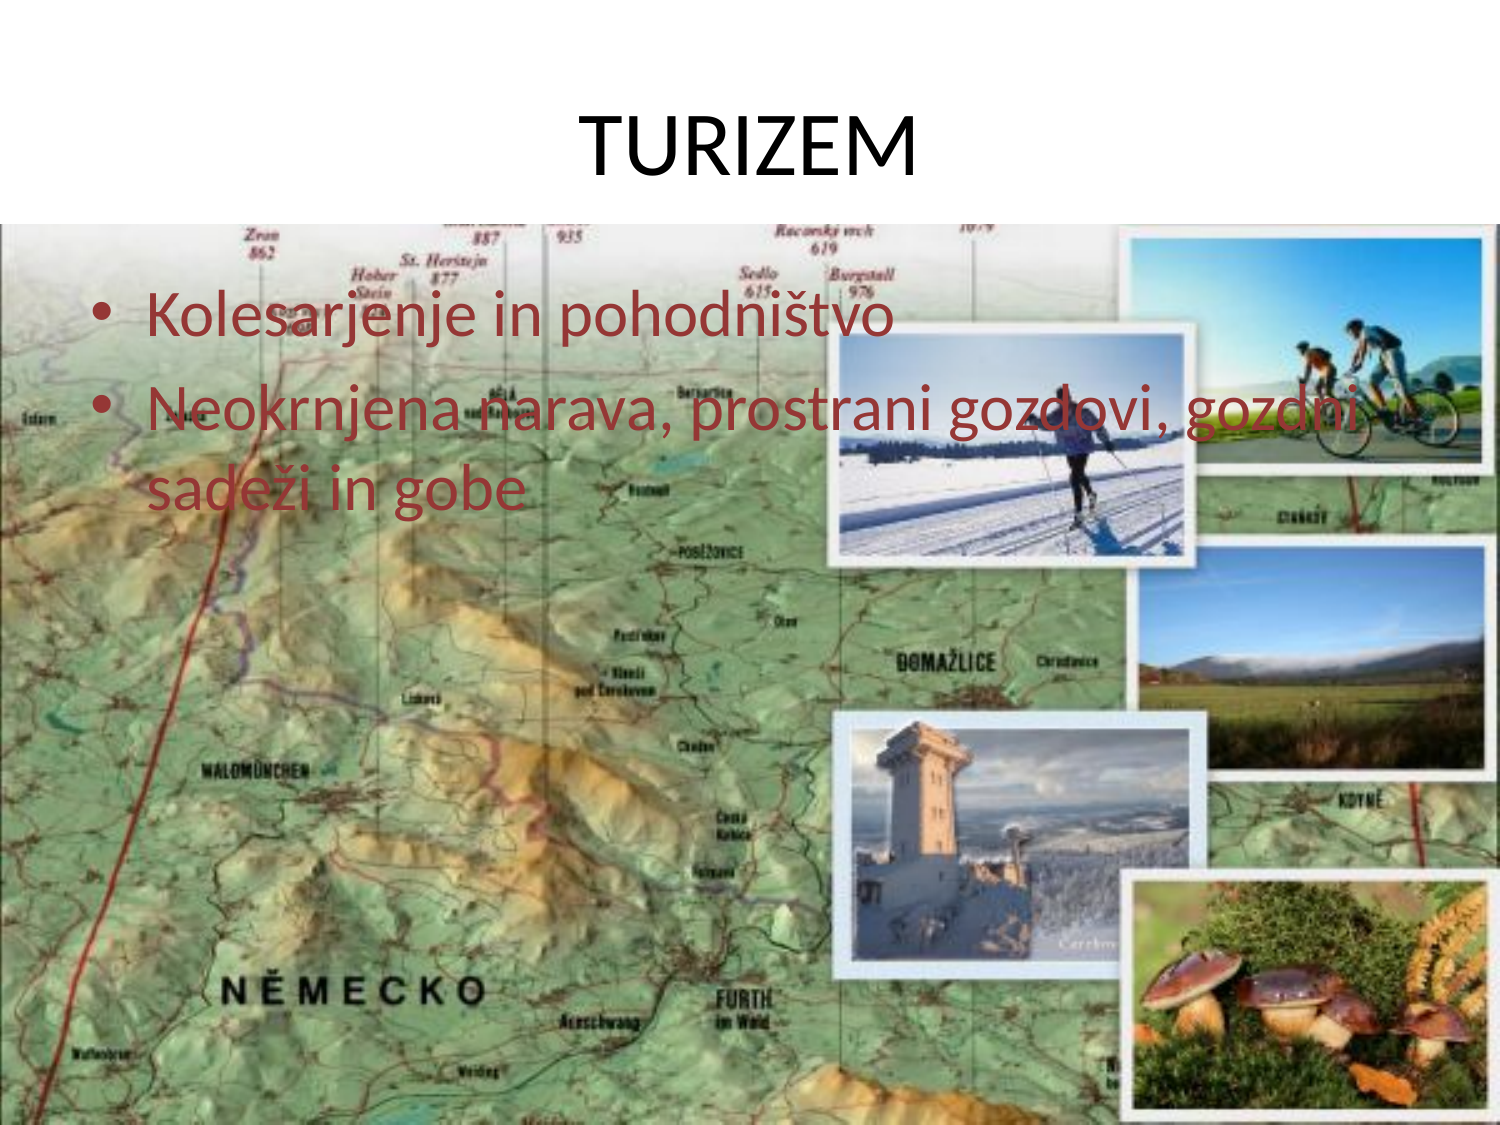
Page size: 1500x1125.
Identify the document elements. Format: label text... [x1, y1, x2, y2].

title TURIZEM [75, 45, 1425, 224]
picture [0, 224, 1500, 1125]
